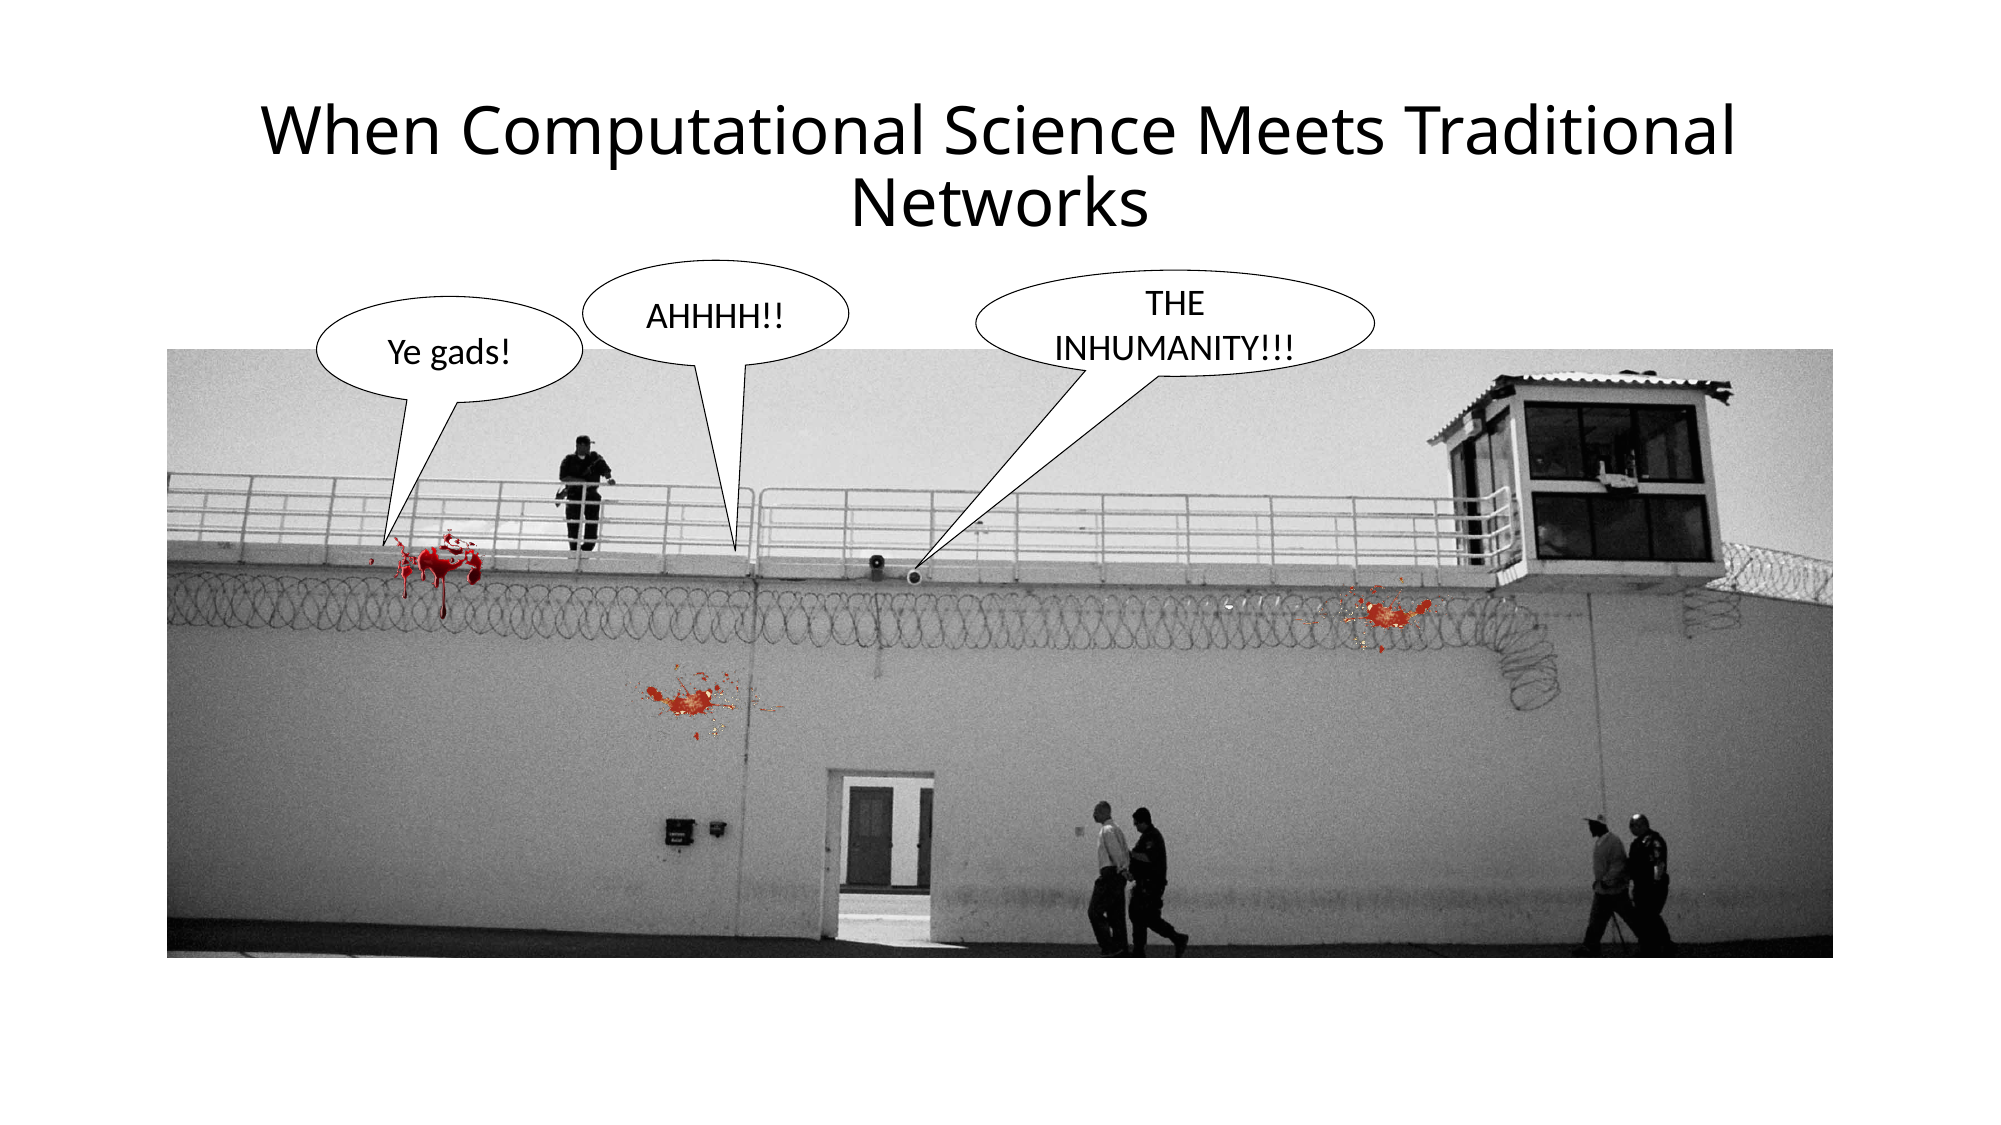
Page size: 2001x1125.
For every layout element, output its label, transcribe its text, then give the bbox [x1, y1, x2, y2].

picture [167, 349, 1833, 958]
title When Computational Science Meets Traditional Networks [137, 59, 1863, 278]
text_box Ye gads! [316, 295, 584, 349]
text_box AHHHH!! [582, 259, 850, 349]
text_box THE INHUMANITY!!! [975, 269, 1376, 349]
